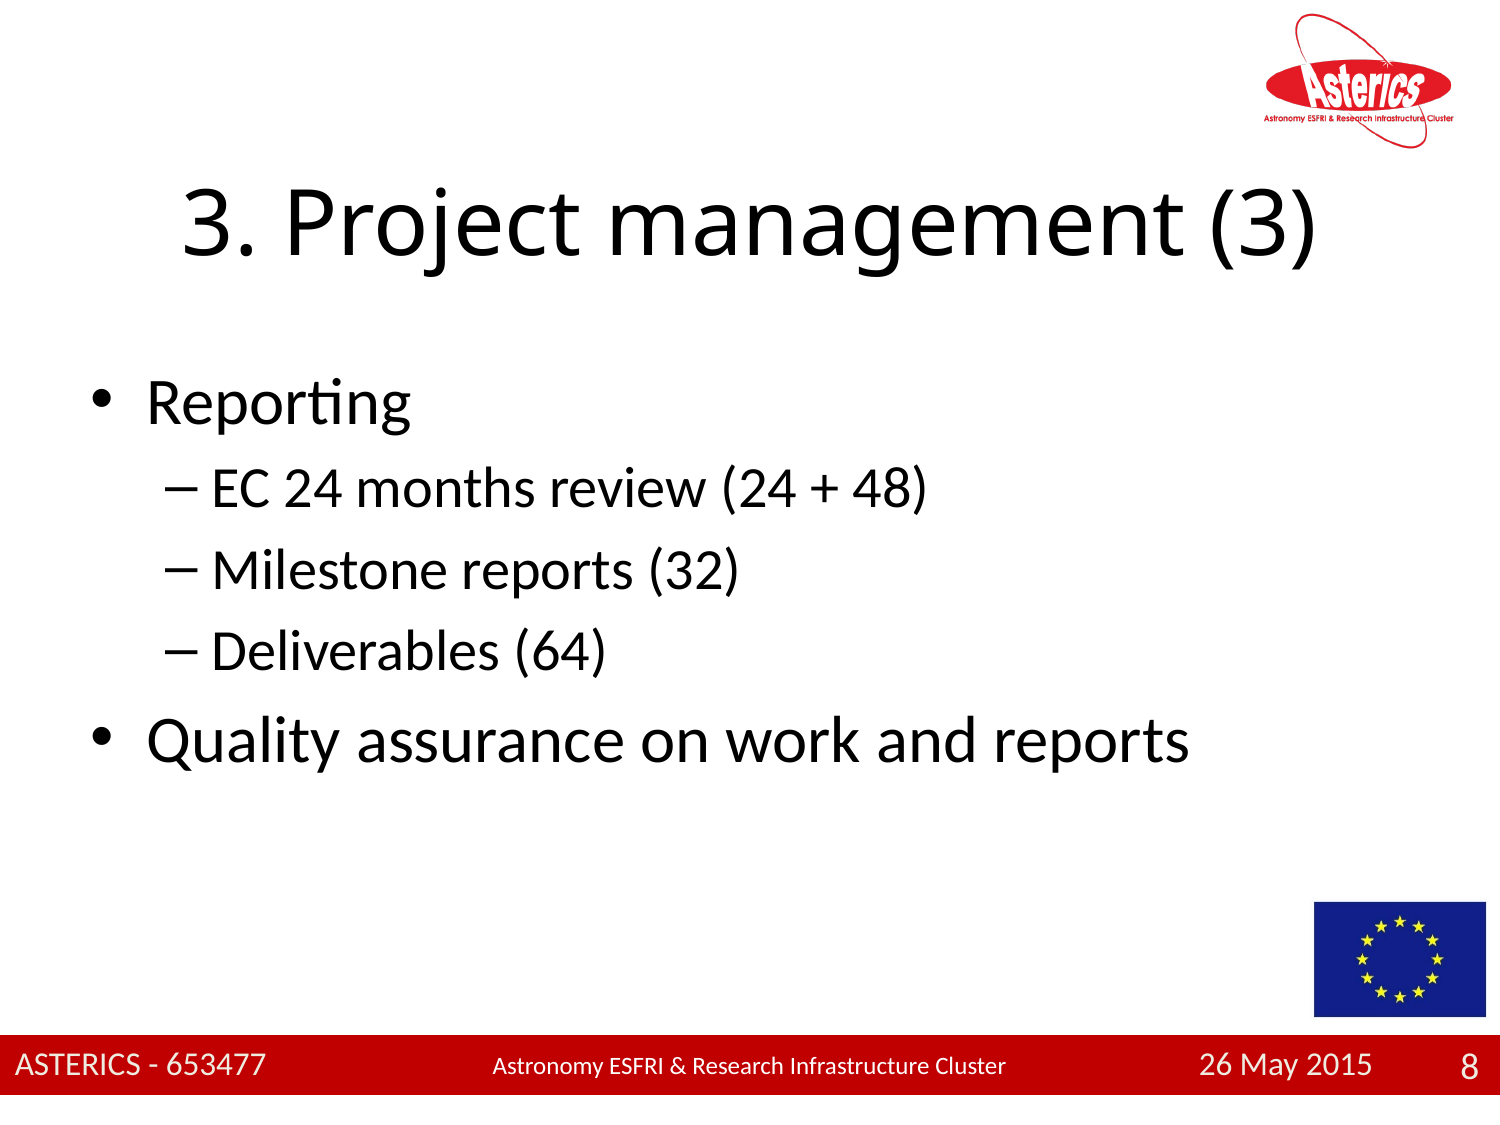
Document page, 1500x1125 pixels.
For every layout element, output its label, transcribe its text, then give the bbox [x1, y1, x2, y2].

text_box ASTERICS - 653477 [0, 1034, 349, 1090]
picture [1217, 0, 1500, 176]
title 3. Project management (3) [75, 125, 1425, 313]
text_box 8 [1399, 1034, 1495, 1095]
picture [1310, 898, 1489, 1021]
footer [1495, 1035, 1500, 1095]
list Reporting EC 24 months review (24 + 48) Milestone reports (32) Deliverables (64) Quality assurance on work and reports [75, 349, 1425, 1005]
text_box 26 May 2015 [1092, 1034, 1388, 1090]
footer Astronomy ESFRI & Research Infrastructure Cluster [0, 1035, 1399, 1095]
